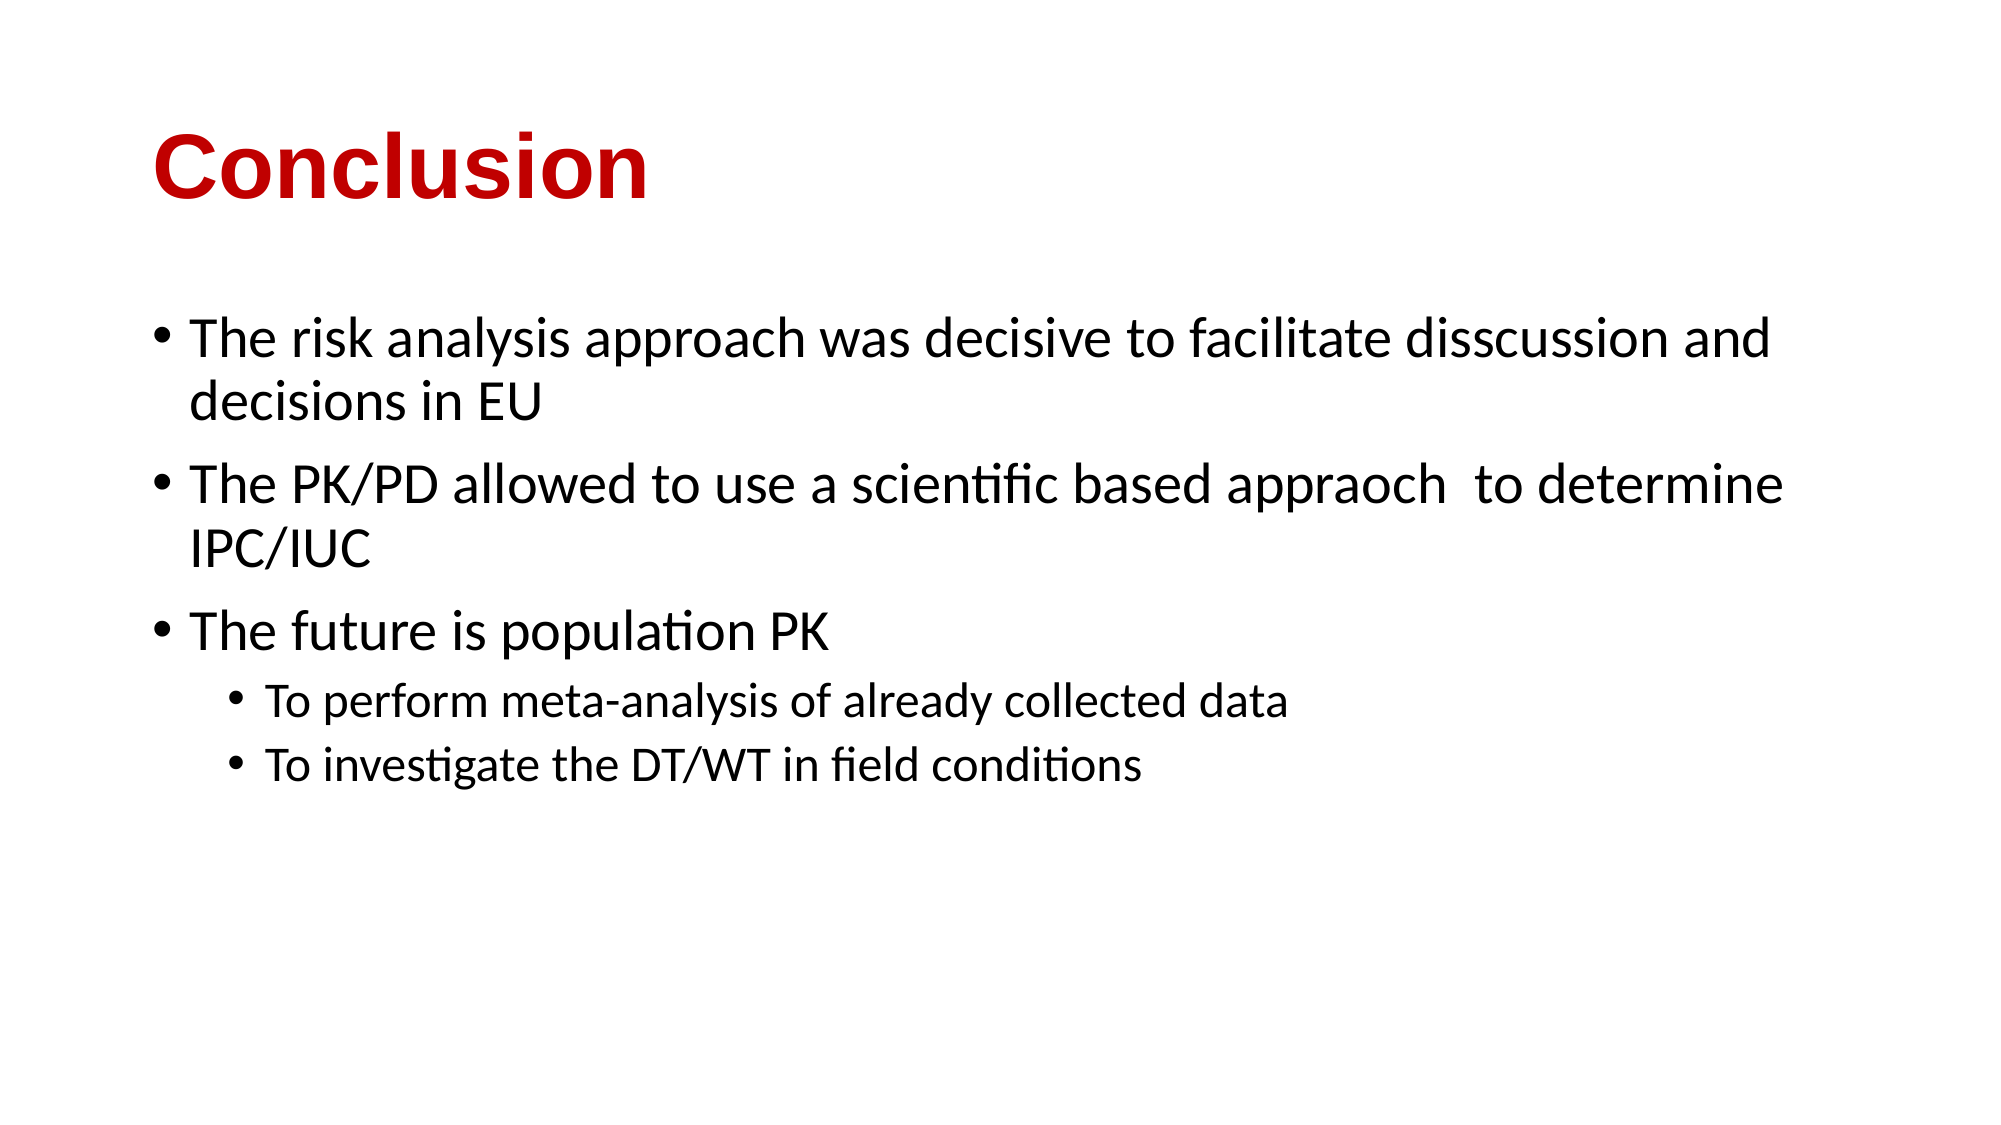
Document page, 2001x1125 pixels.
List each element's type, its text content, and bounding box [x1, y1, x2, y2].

list The risk analysis approach was decisive to facilitate disscussion and decisions in EU The PK/PD allowed to use a scientific based appraoch to determine IPC/IUC The future is population PK To perform meta-analysis of already collected data To investigate the DT/WT in field conditions [137, 299, 1863, 1014]
title Conclusion [137, 59, 1863, 278]
